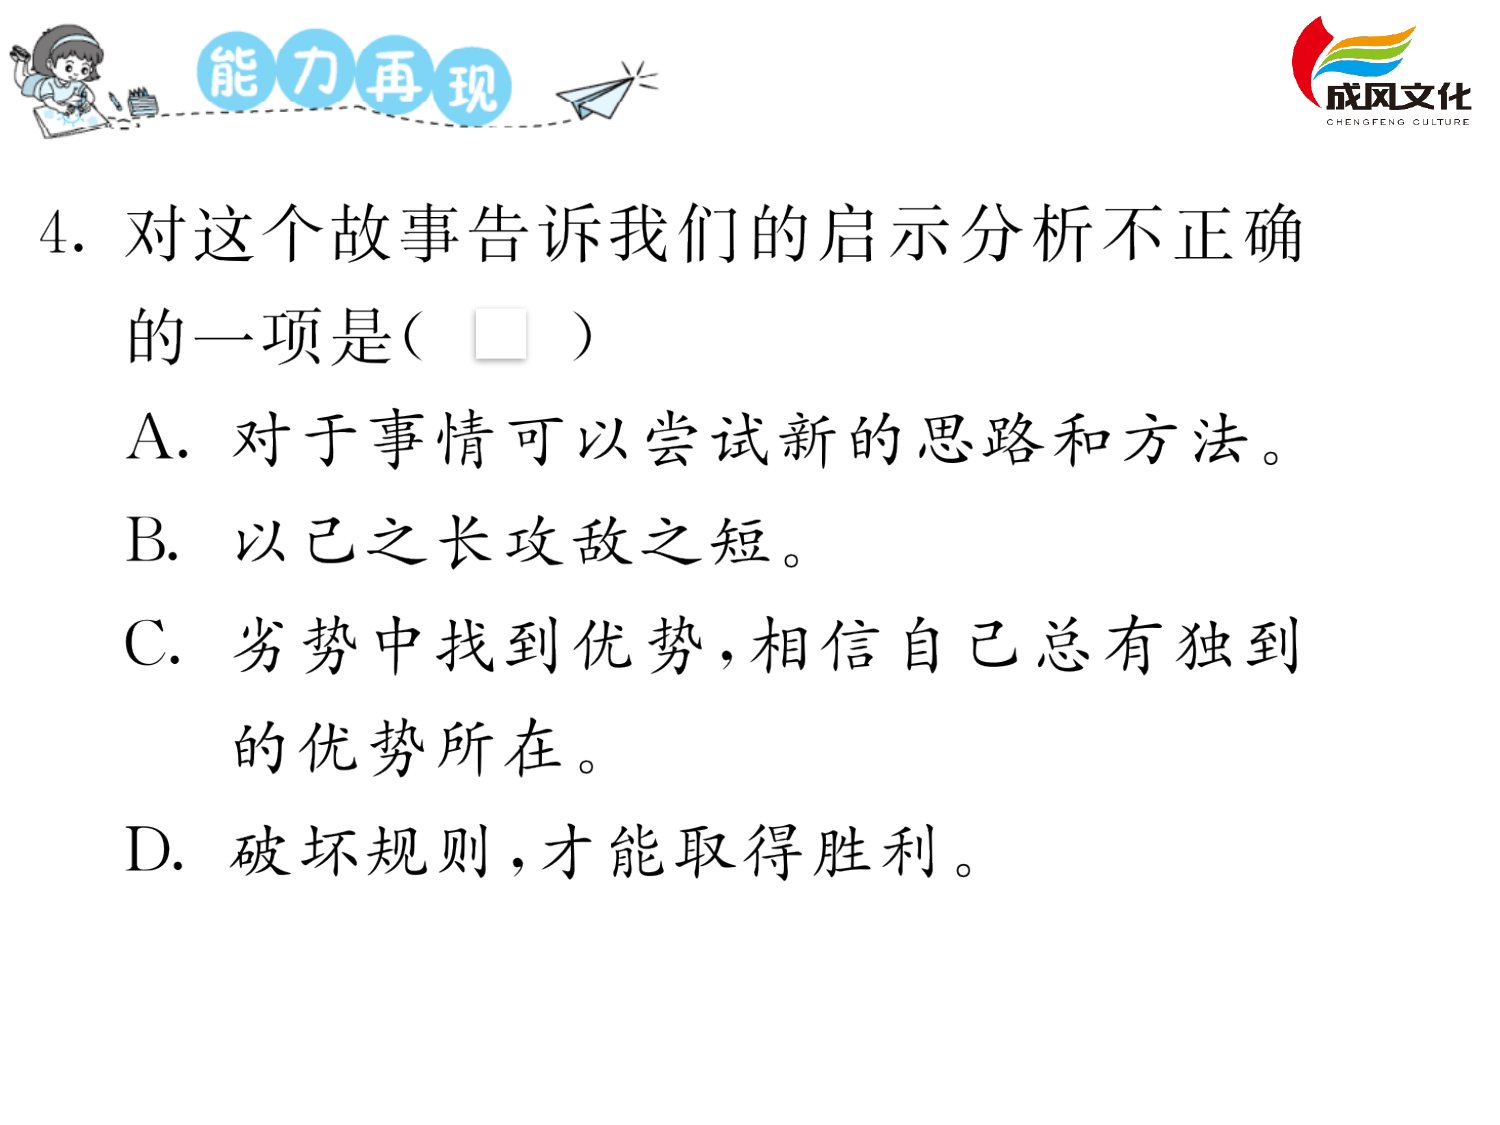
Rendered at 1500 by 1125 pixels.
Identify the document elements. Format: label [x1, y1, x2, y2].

picture [0, 12, 674, 152]
picture [1281, 0, 1489, 136]
picture [35, 176, 1453, 906]
